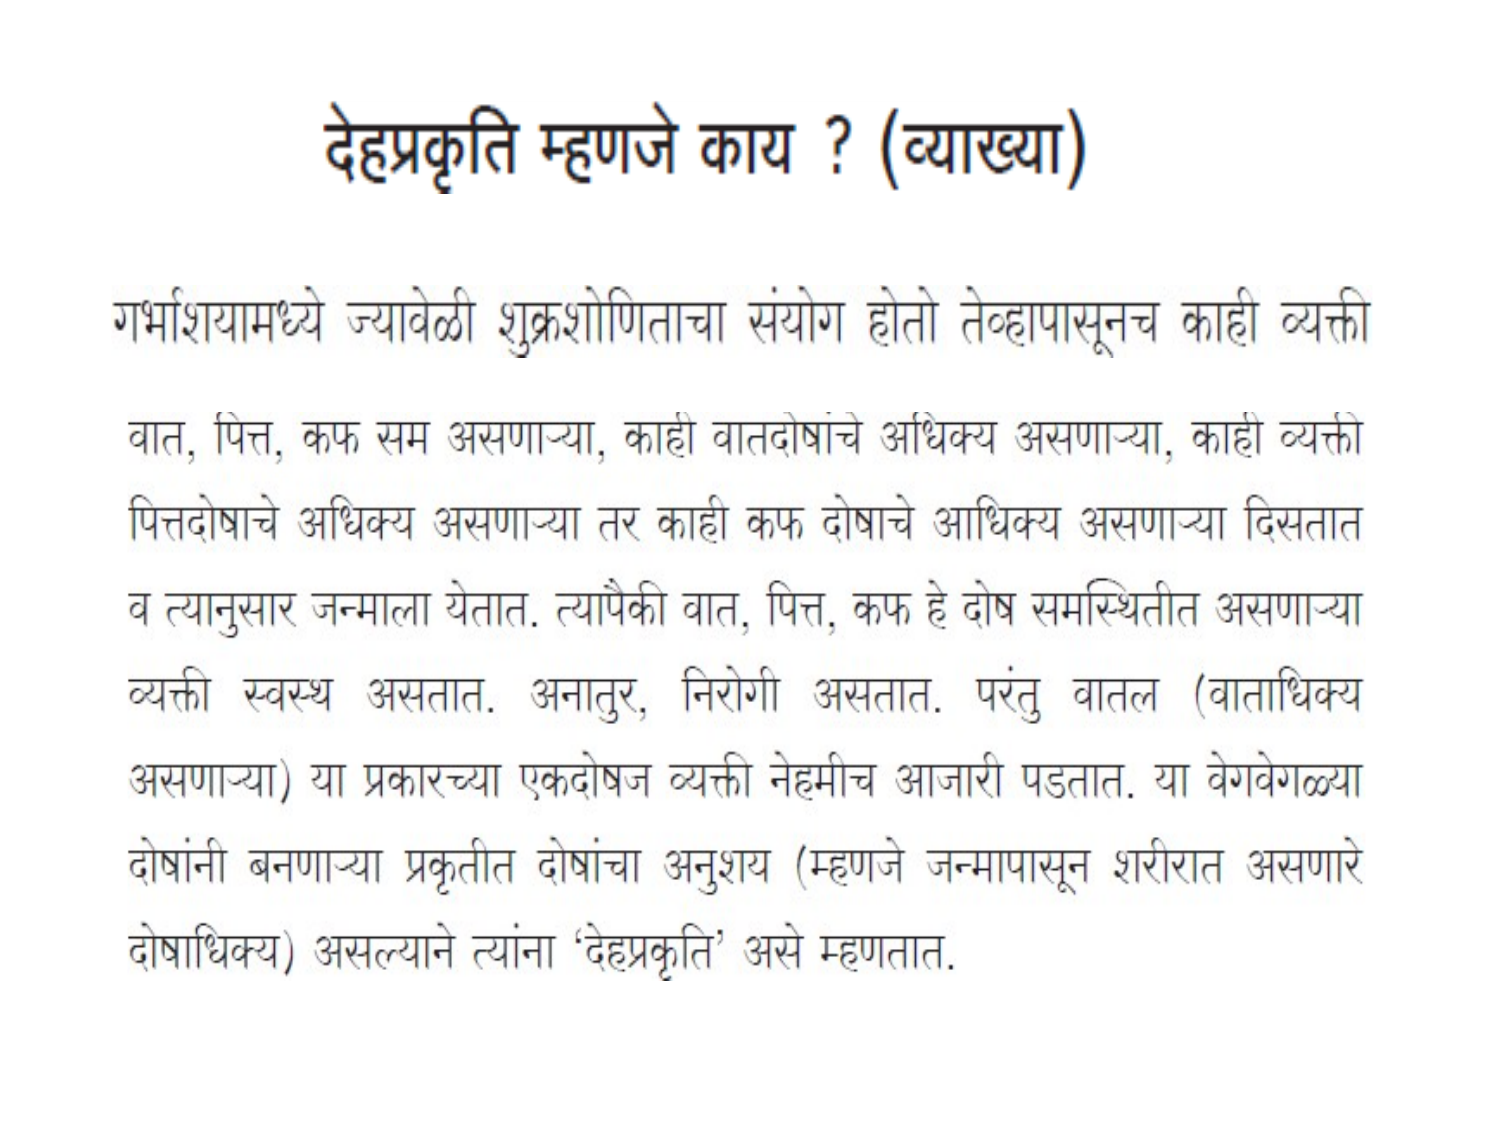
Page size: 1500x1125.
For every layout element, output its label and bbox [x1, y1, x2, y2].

text_box [322, 100, 1088, 194]
text_box [111, 285, 1373, 358]
text_box [127, 412, 1366, 981]
